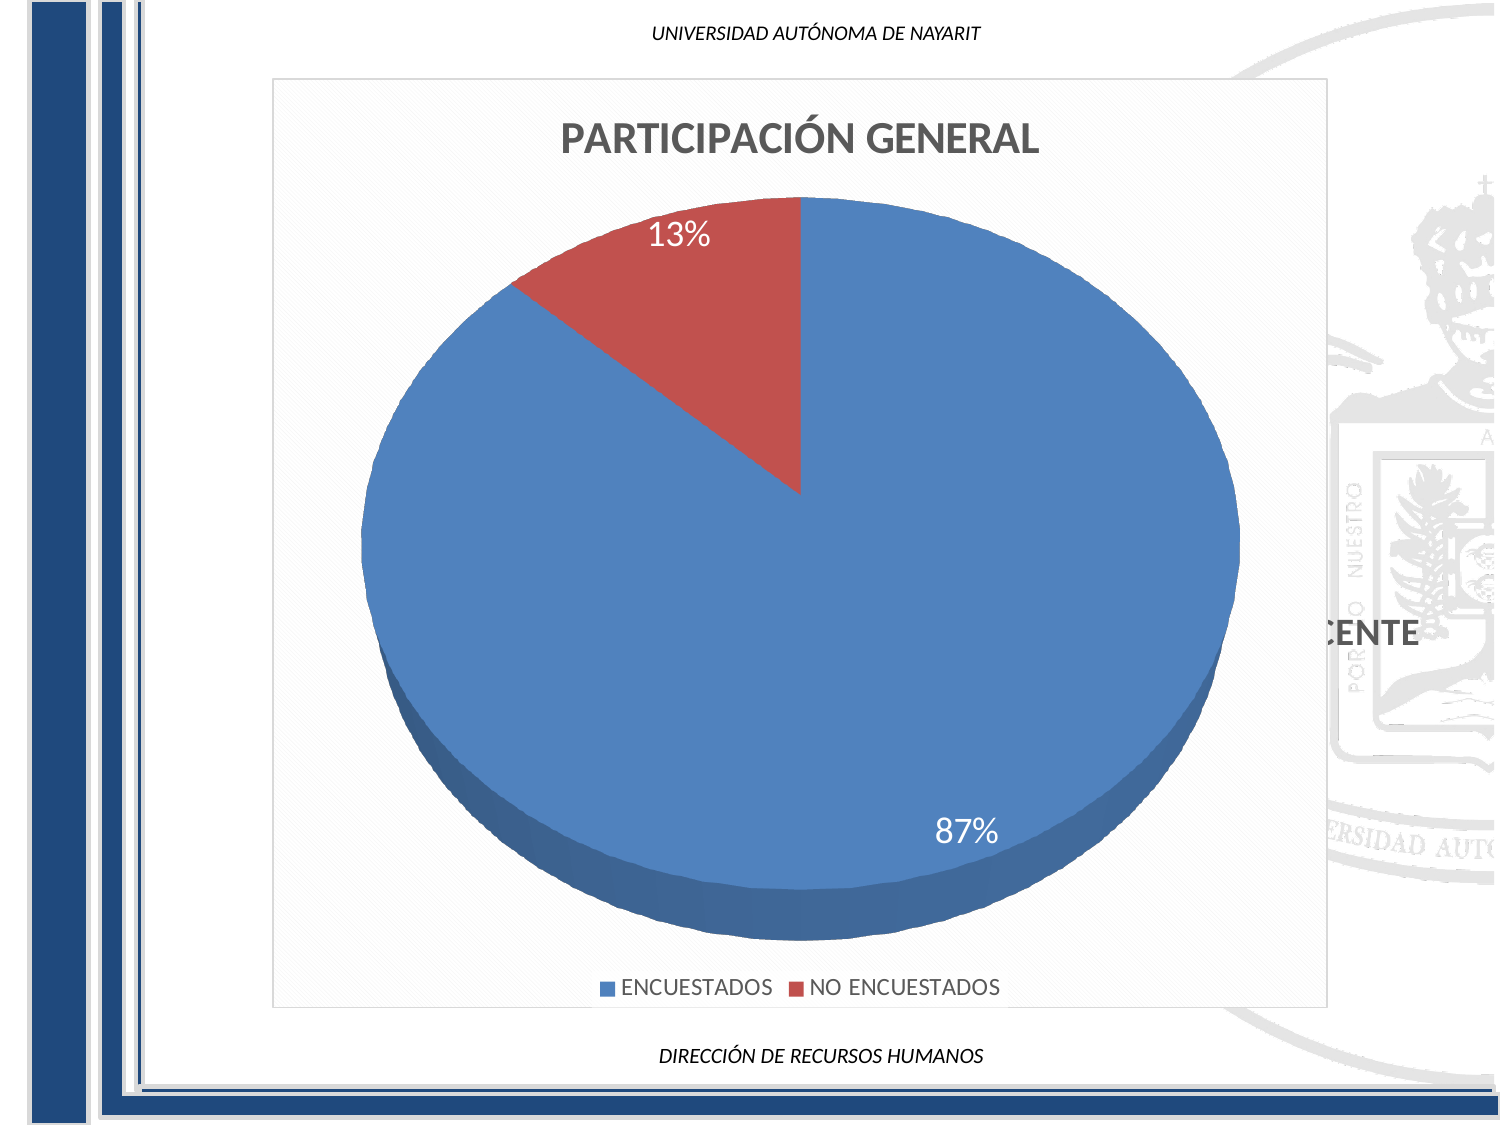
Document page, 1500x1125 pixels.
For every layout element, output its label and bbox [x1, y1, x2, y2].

text_box [29, 0, 1500, 1125]
chart [272, 77, 1500, 1011]
